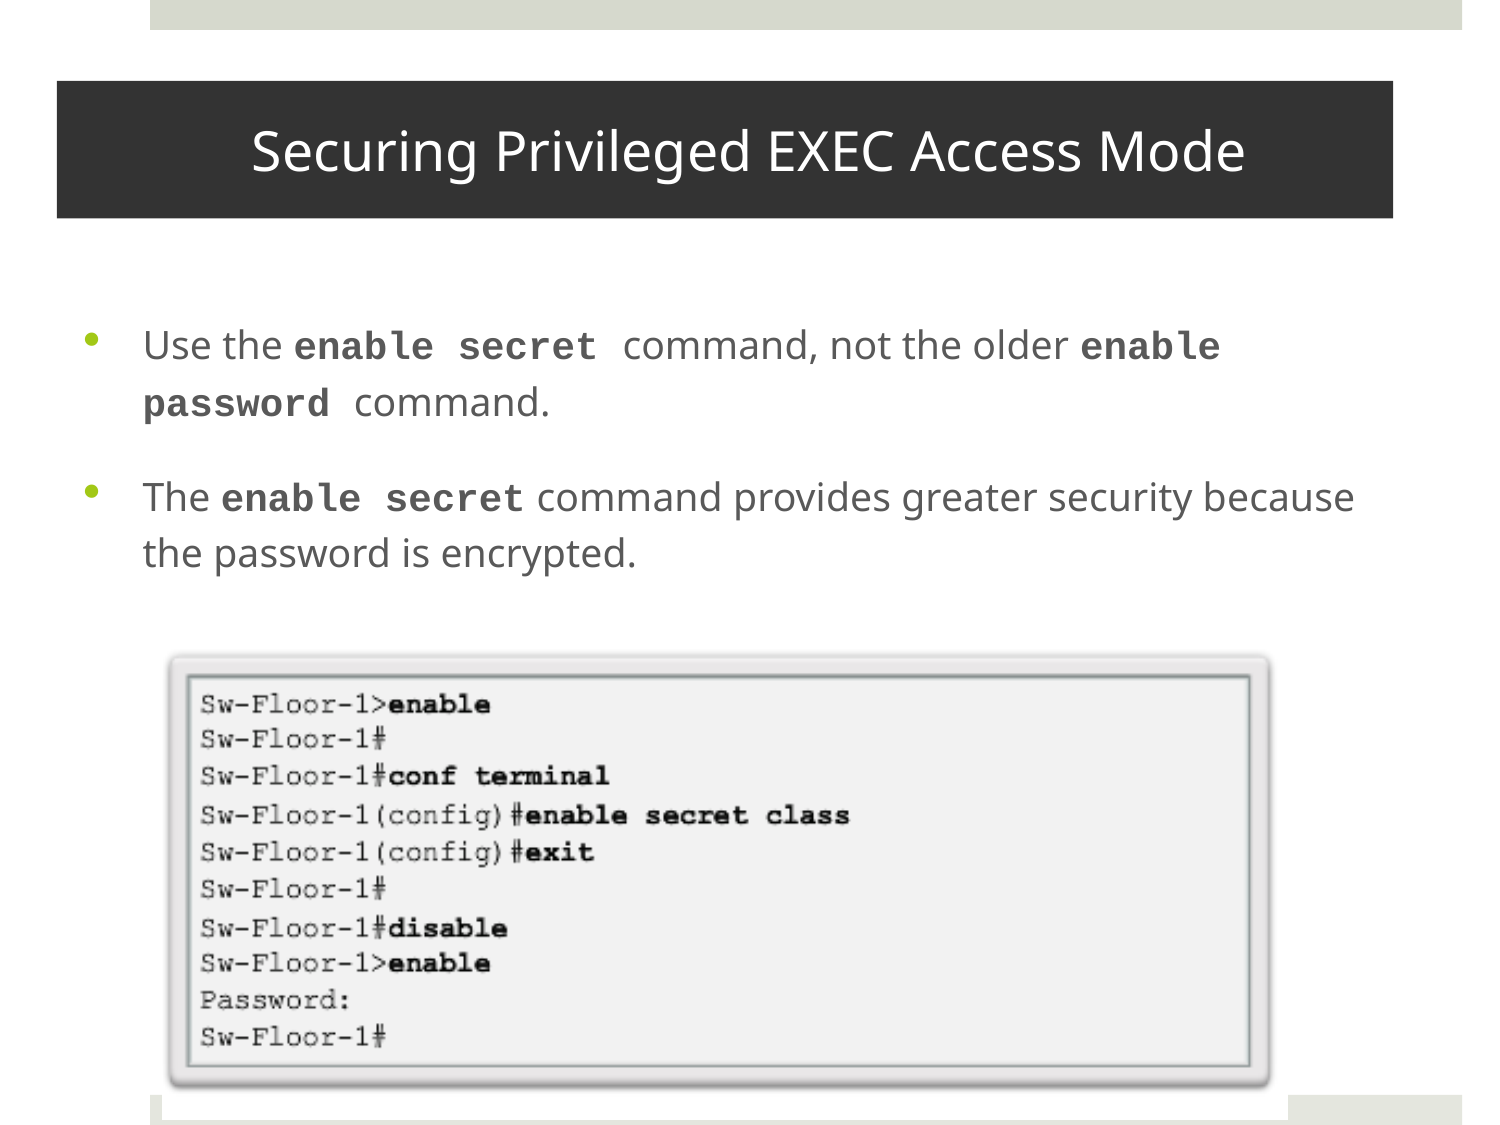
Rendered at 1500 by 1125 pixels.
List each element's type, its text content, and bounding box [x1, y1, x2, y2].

picture [161, 584, 1288, 1121]
title Securing Privileged EXEC Access Mode [56, 80, 1394, 219]
list Use the enable secret command, not the older enable password command. The enable secret command provides greater security because the password is encrypted. [70, 303, 1384, 586]
